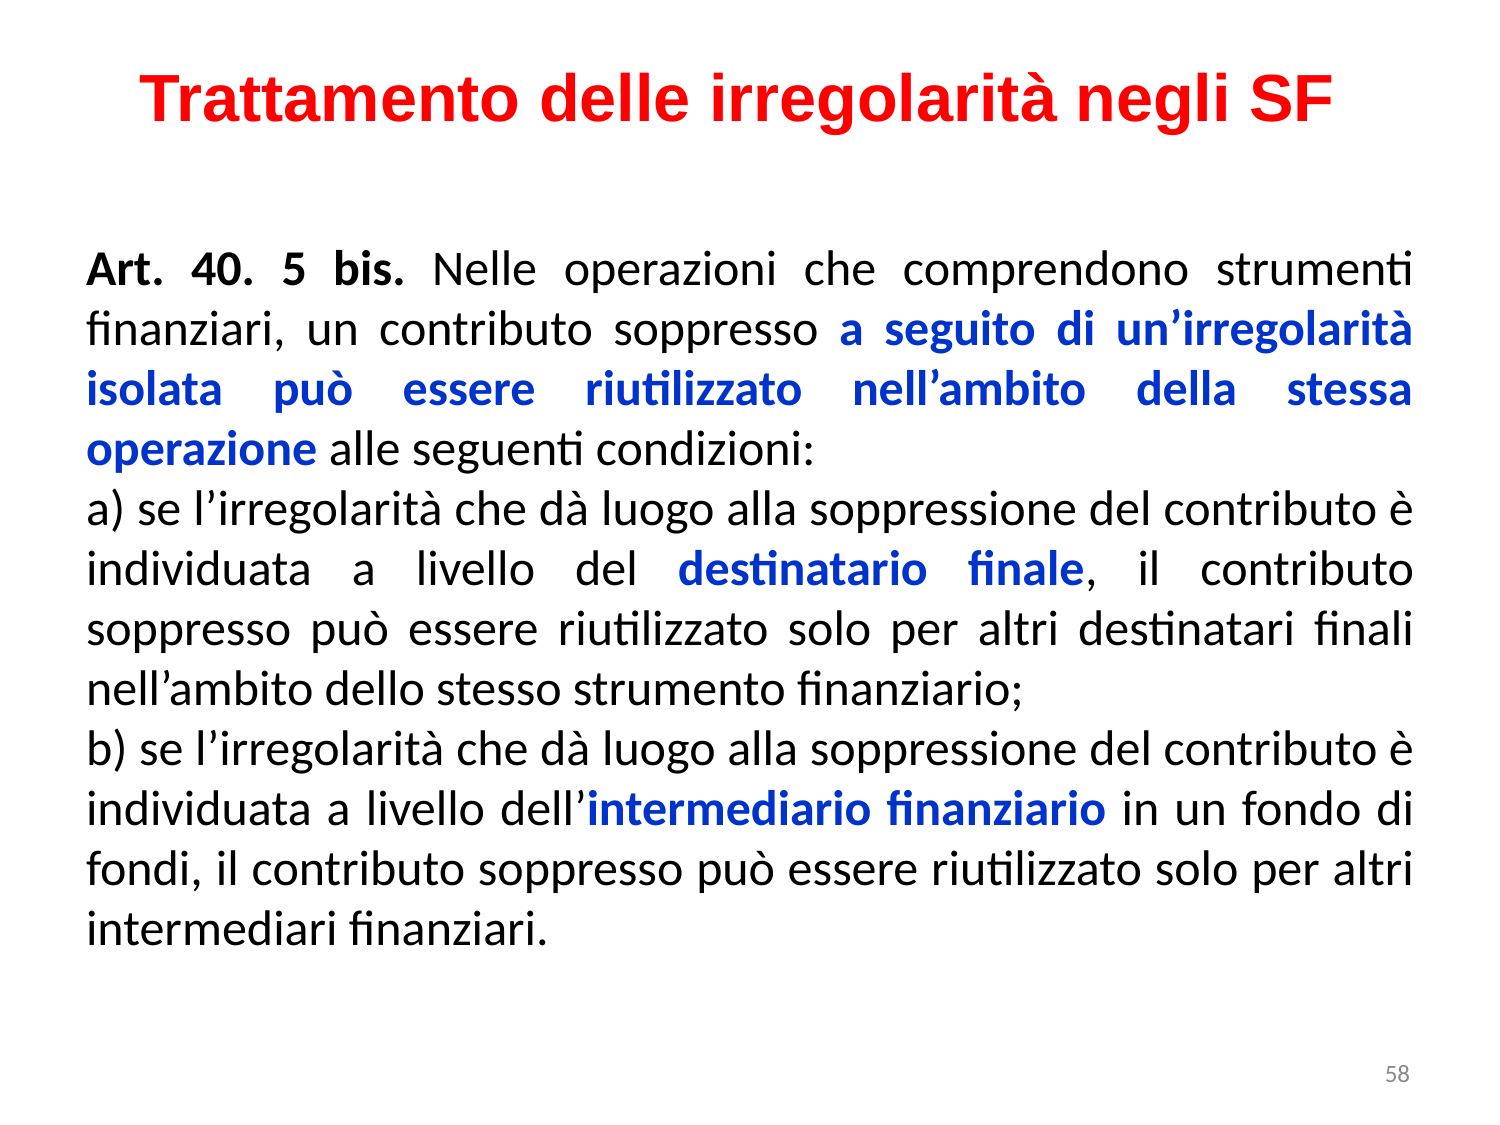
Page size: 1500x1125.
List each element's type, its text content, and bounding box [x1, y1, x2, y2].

text_box Trattamento delle irregolarità negli SF [100, 18, 1376, 182]
text_box Art. 40. 5 bis. Nelle operazioni che comprendono strumenti finanziari, un contributo soppresso a seguito di un’irregolarità isolata può essere riutilizzato nell’ambito della stessa operazione alle seguenti condizioni: a) se l’irregolarità che dà luogo alla soppressione del contributo è individuata a livello del destinatario finale, il contributo soppresso può essere riutilizzato solo per altri destinatari finali nell’ambito dello stesso strumento finanziario; b) se l’irregolarità che dà luogo alla soppressione del contributo è individuata a livello dell’intermediario finanziario in un fondo di fondi, il contributo soppresso può essere riutilizzato solo per altri intermediari finanziari. [71, 228, 1429, 997]
text_box 58 [1074, 1042, 1425, 1103]
